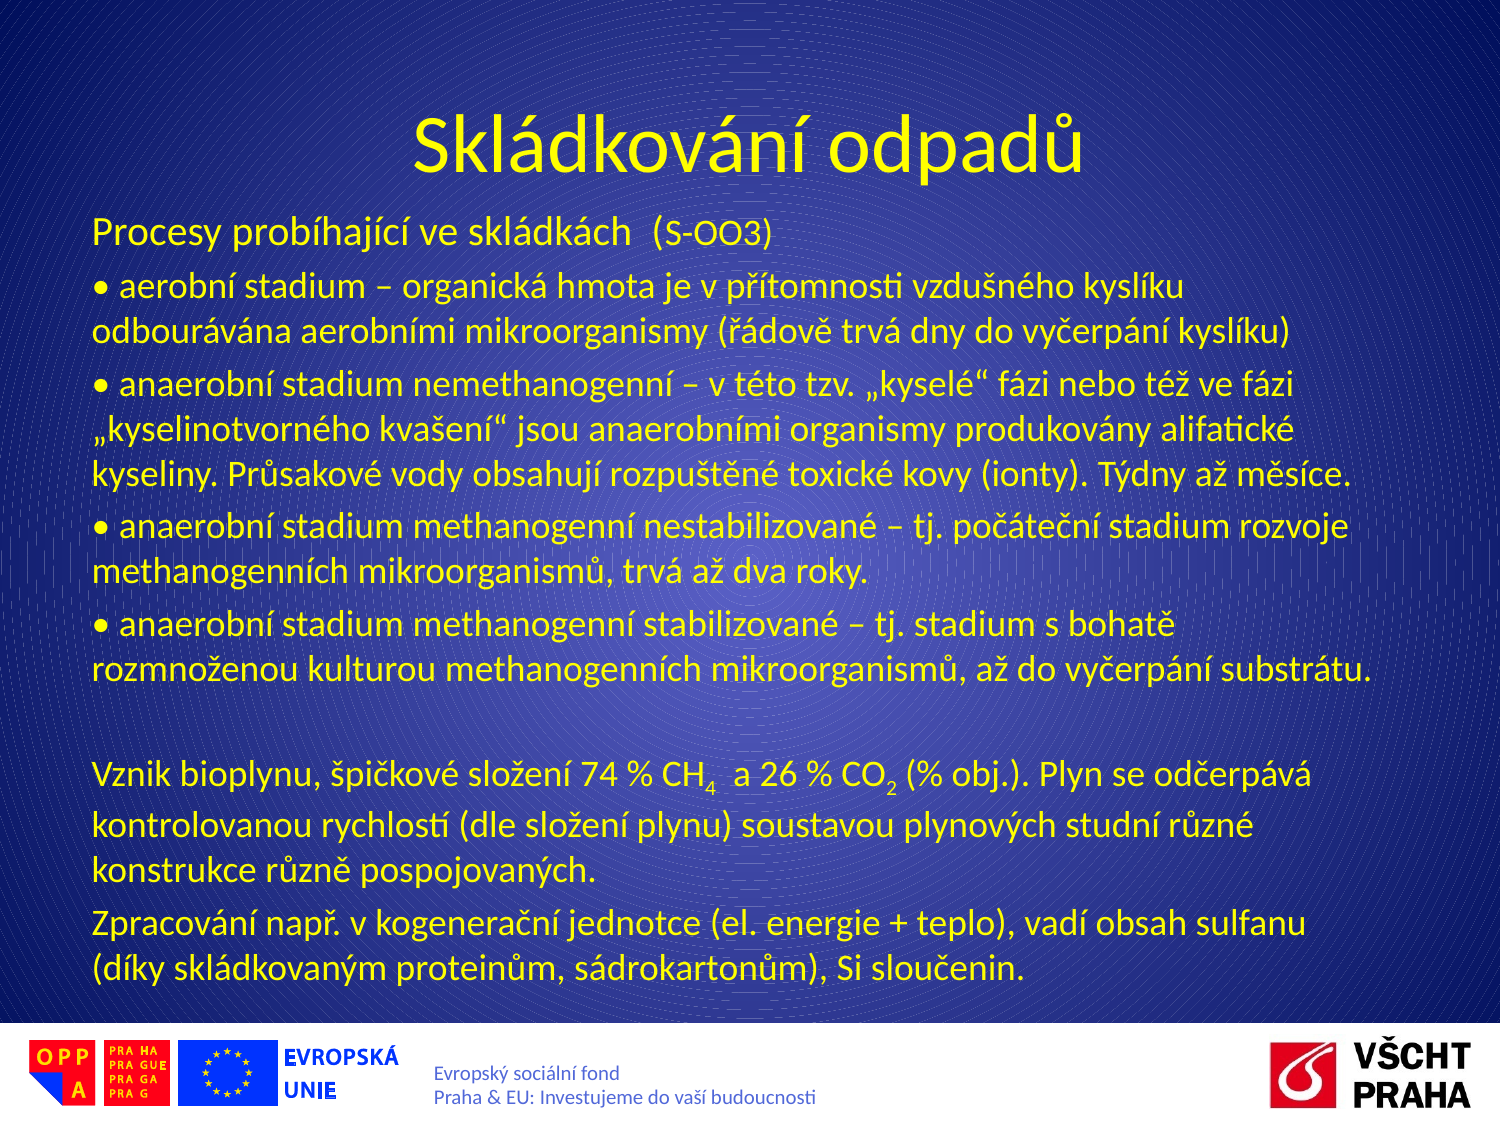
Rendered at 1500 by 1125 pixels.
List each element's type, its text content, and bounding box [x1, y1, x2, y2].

picture [1269, 1034, 1471, 1109]
title Skládkování odpadů [75, 45, 1425, 233]
list Procesy probíhající ve skládkách (S-OO3) • aerobní stadium – organická hmota je v přítomnosti vzdušného kyslíku odbourávána aerobními mikroorganismy (řádově trvá dny do vyčerpání kyslíku) • anaerobní stadium nemethanogenní – v této tzv. „kyselé“ fázi nebo též ve fázi „kyselinotvorného kvašení“ jsou anaerobními organismy produkovány alifatické kyseliny. Průsakové vody obsahují rozpuštěné toxické kovy (ionty). Týdny až měsíce. • anaerobní stadium methanogenní nestabilizované – tj. počáteční stadium rozvoje methanogenních mikroorganismů, trvá až dva roky. • anaerobní stadium methanogenní stabilizované – tj. stadium s bohatě rozmnoženou kulturou methanogenních mikroorganismů, až do vyčerpání substrátu. Vznik bioplynu, špičkové složení 74 % CH4 a 26 % CO2 (% obj.). Plyn se odčerpává kontrolovanou rychlostí (dle složení plynu) soustavou plynových studní různé konstrukce různě pospojovaných. Zpracování např. v kogenerační jednotce (el. energie + teplo), vadí obsah sulfanu (díky skládkovaným proteinům, sádrokartonům), Si sloučenin. [76, 196, 1402, 1000]
